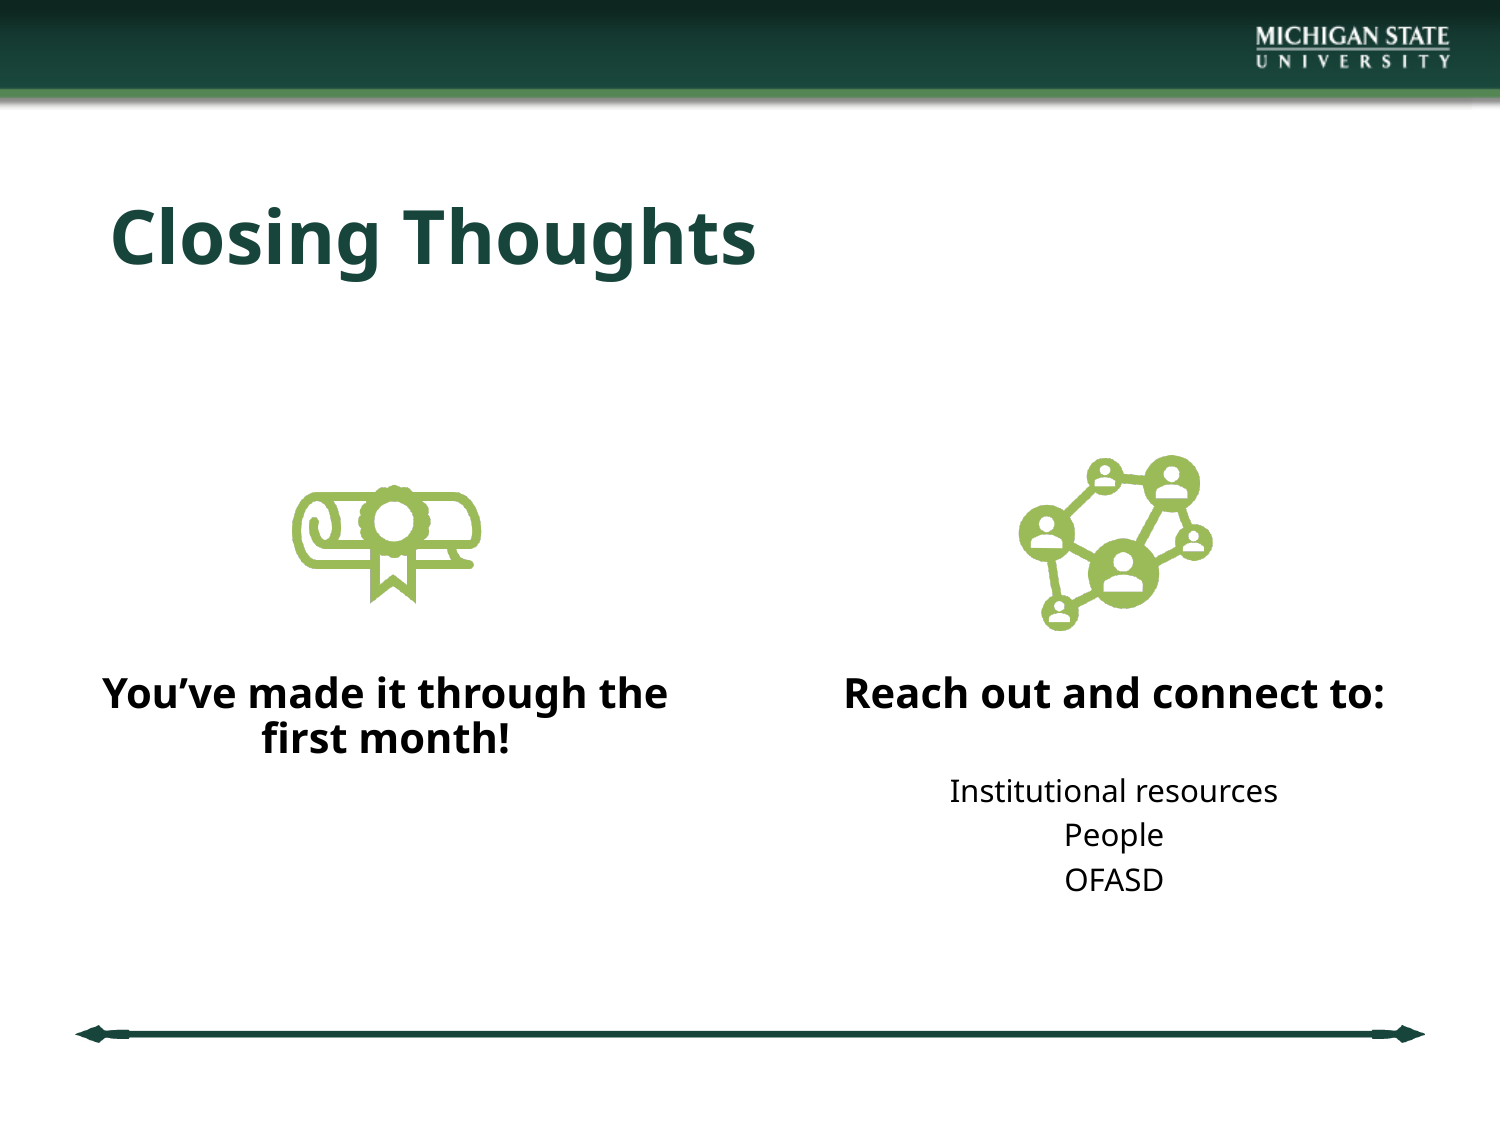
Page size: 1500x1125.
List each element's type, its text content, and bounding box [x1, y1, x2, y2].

picture [0, 0, 1500, 110]
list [74, 341, 1426, 1002]
title Closing Thoughts [75, 182, 1425, 317]
picture [75, 1025, 1425, 1043]
